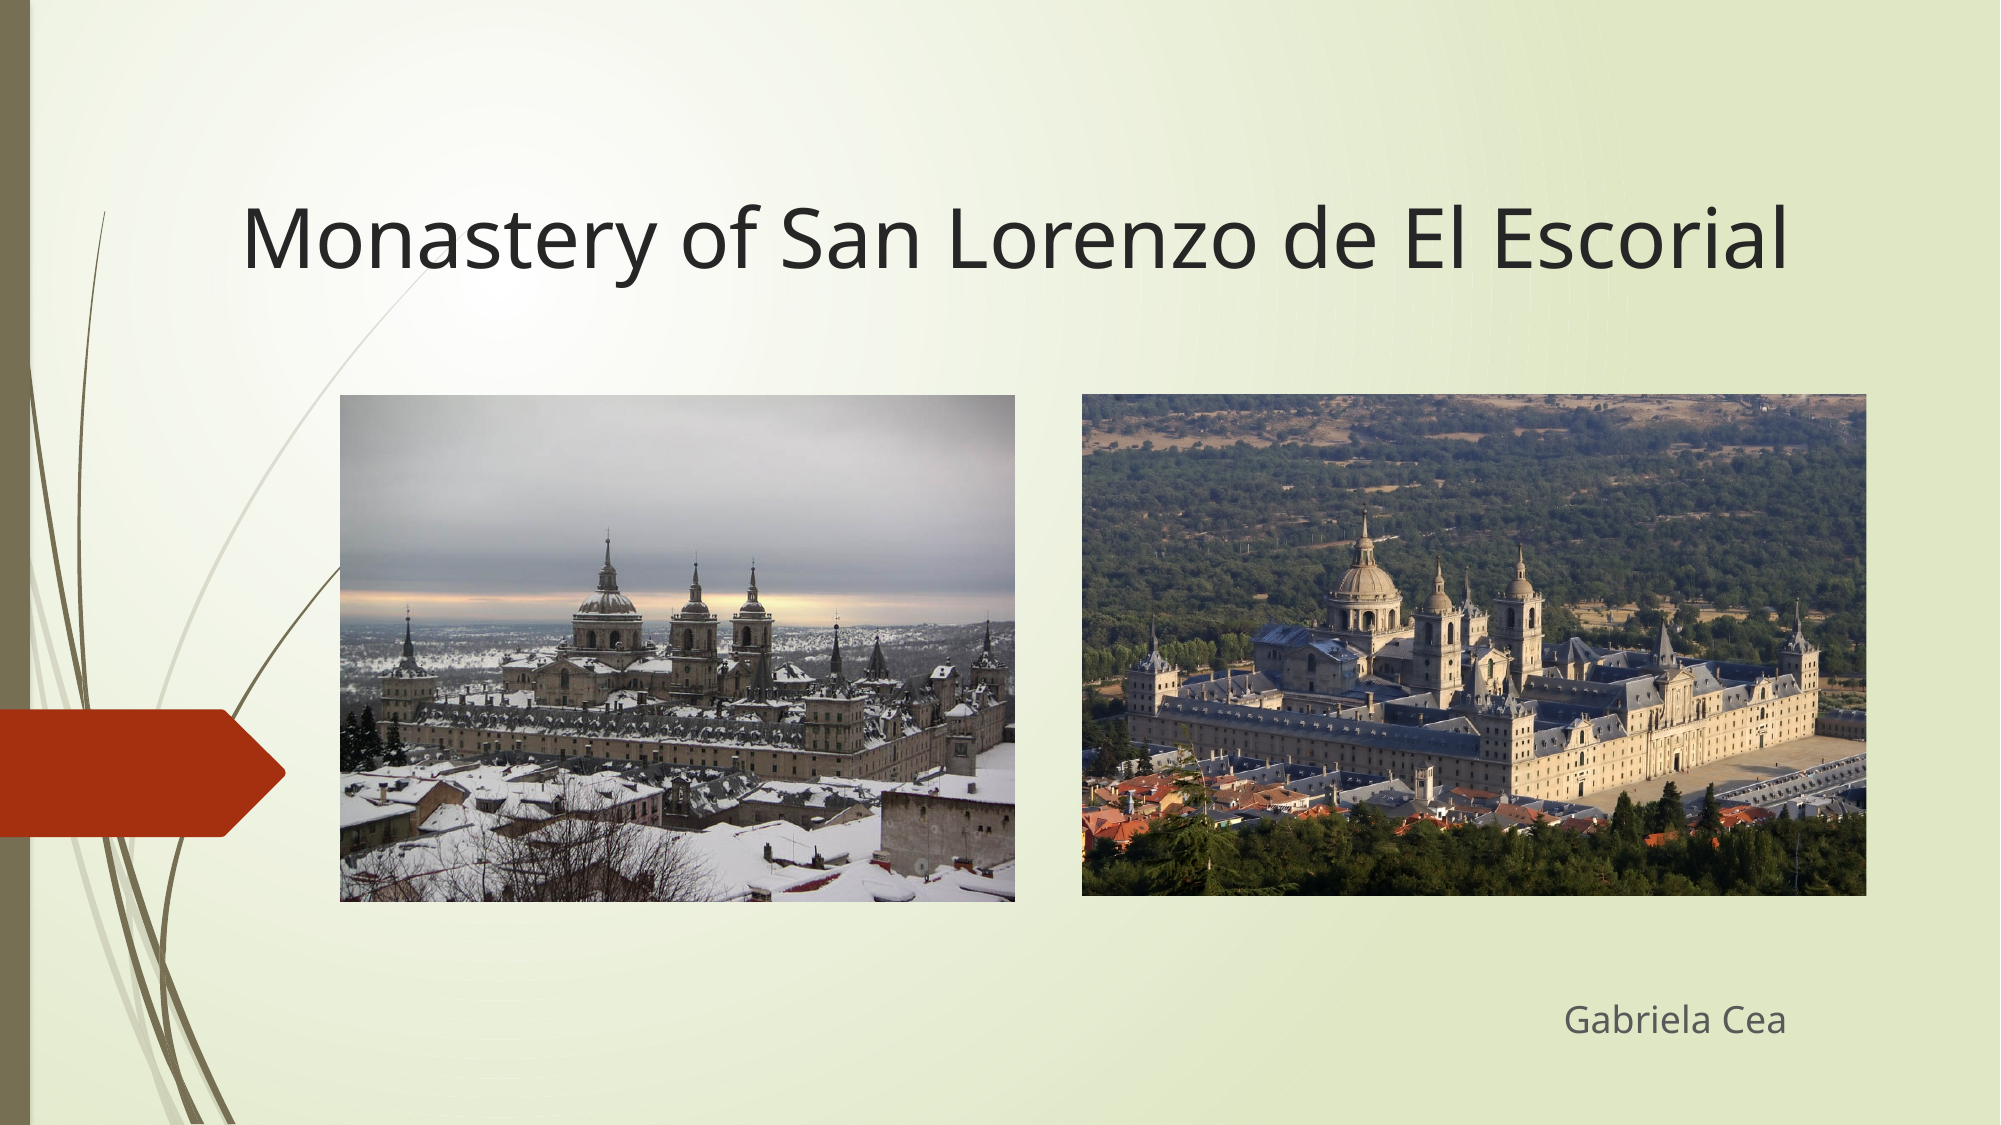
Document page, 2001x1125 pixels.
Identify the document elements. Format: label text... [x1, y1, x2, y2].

title Monastery of San Lorenzo de El Escorial [225, 0, 1881, 293]
picture [339, 394, 1015, 902]
picture [1081, 394, 1867, 897]
subtitle Gabriela Cea [1548, 988, 1971, 1090]
